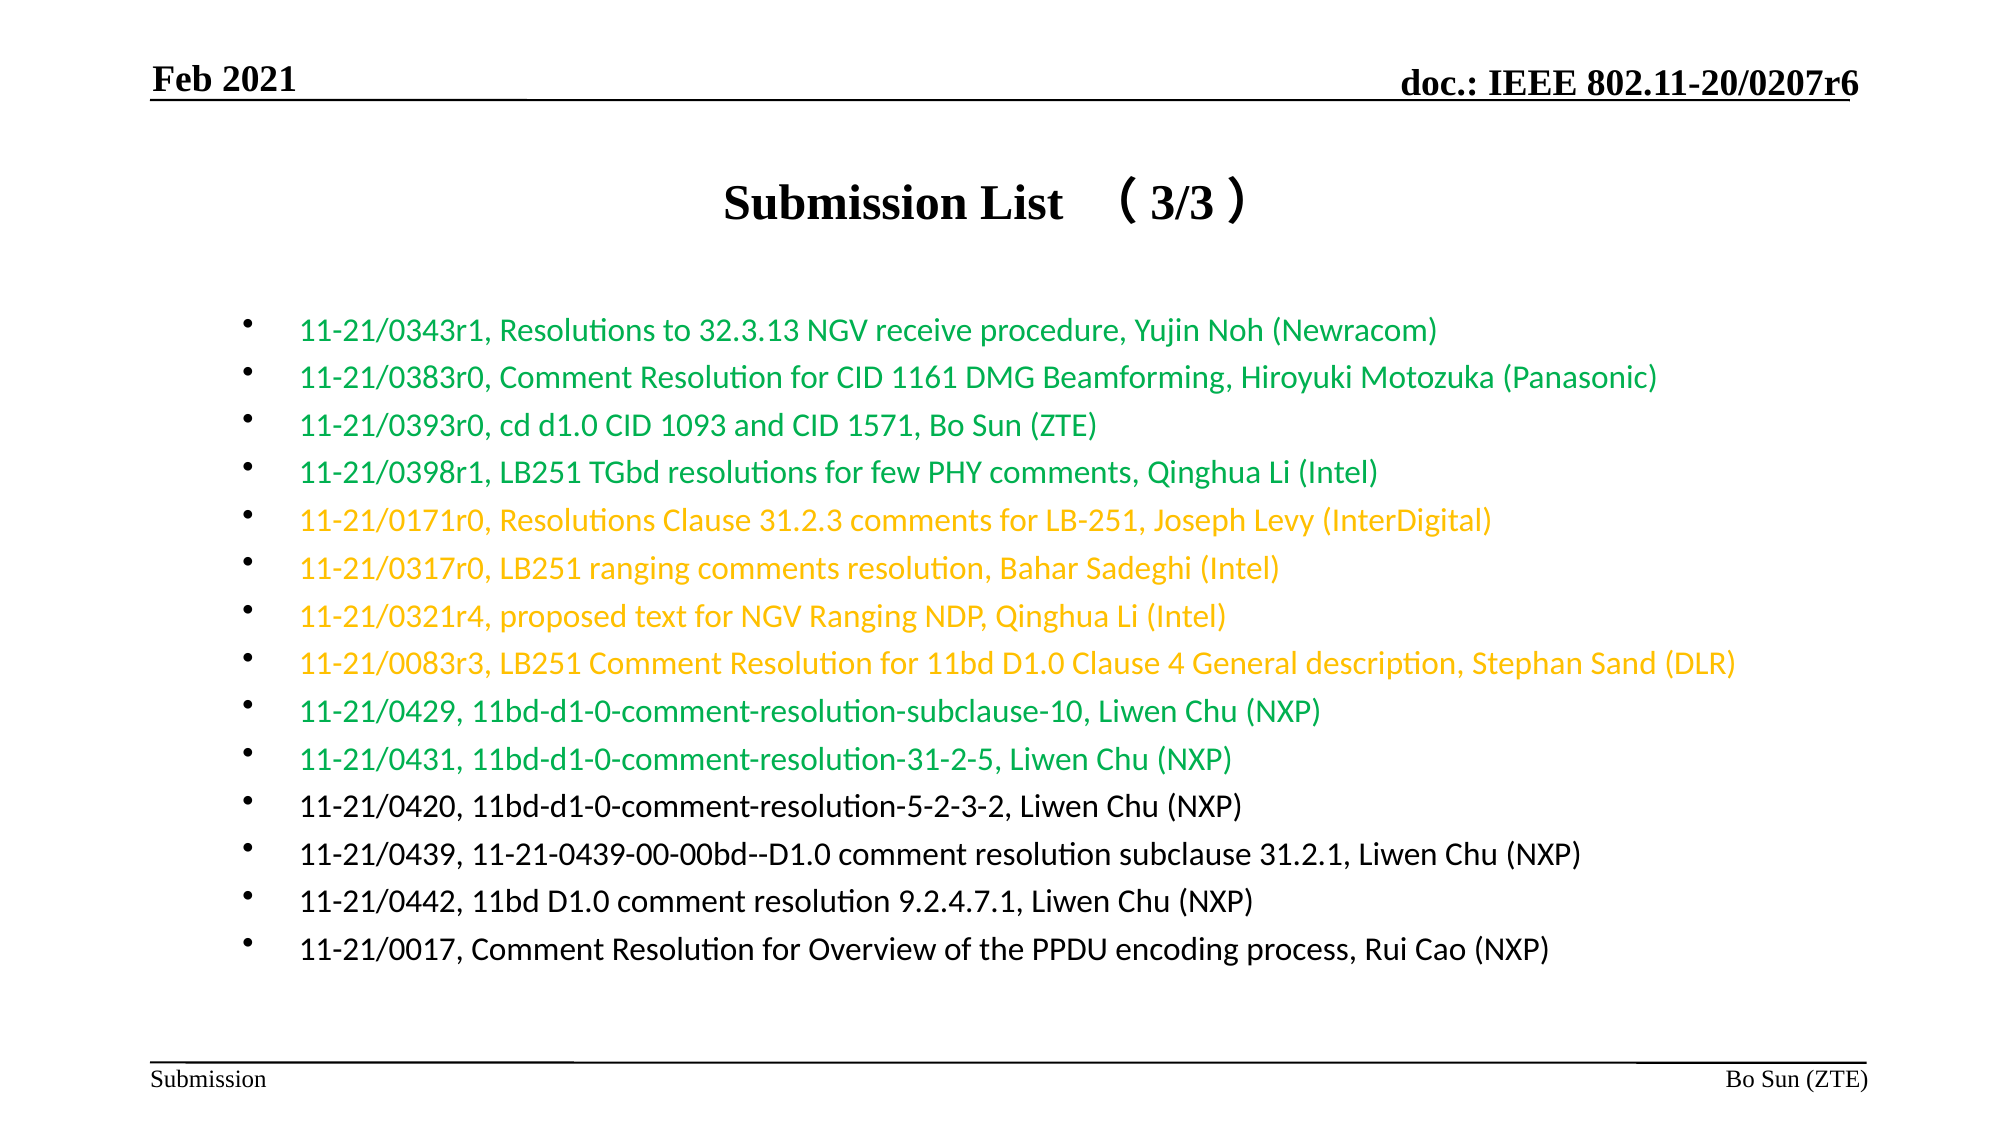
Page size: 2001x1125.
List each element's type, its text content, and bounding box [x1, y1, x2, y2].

footer Bo Sun (ZTE) [1171, 1061, 1869, 1093]
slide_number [152, 54, 563, 100]
title Submission List （3/3） [149, 112, 1850, 288]
list 11-21/0343r1, Resolutions to 32.3.13 NGV receive procedure, Yujin Noh (Newracom) 11-21/0383r0, Comment Resolution for CID 1161 DMG Beamforming, Hiroyuki Motozuka (Panasonic) 11-21/0393r0, cd d1.0 CID 1093 and CID 1571, Bo Sun (ZTE) 11-21/0398r1, LB251 TGbd resolutions for few PHY comments, Qinghua Li (Intel) 11-21/0171r0, Resolutions Clause 31.2.3 comments for LB-251, Joseph Levy (InterDigital) 11-21/0317r0, LB251 ranging comments resolution, Bahar Sadeghi (Intel) 11-21/0321r4, proposed text for NGV Ranging NDP, Qinghua Li (Intel) 11-21/0083r3, LB251 Comment Resolution for 11bd D1.0 Clause 4 General description, Stephan Sand (DLR) 11-21/0429, 11bd-d1-0-comment-resolution-subclause-10, Liwen Chu (NXP) 11-21/0431, 11bd-d1-0-comment-resolution-31-2-5, Liwen Chu (NXP) 11-21/0420, 11bd-d1-0-comment-resolution-5-2-3-2, Liwen Chu (NXP) 11-21/0439, 11-21-0439-00-00bd--D1.0 comment resolution subclause 31.2.1, Liwen Chu (NXP) 11-21/0442, 11bd D1.0 comment resolution 9.2.4.7.1, Liwen Chu (NXP) 11-21/0017, Comment Resolution for Overview of the PPDU encoding process, Rui Cao (NXP) [152, 299, 1828, 1038]
